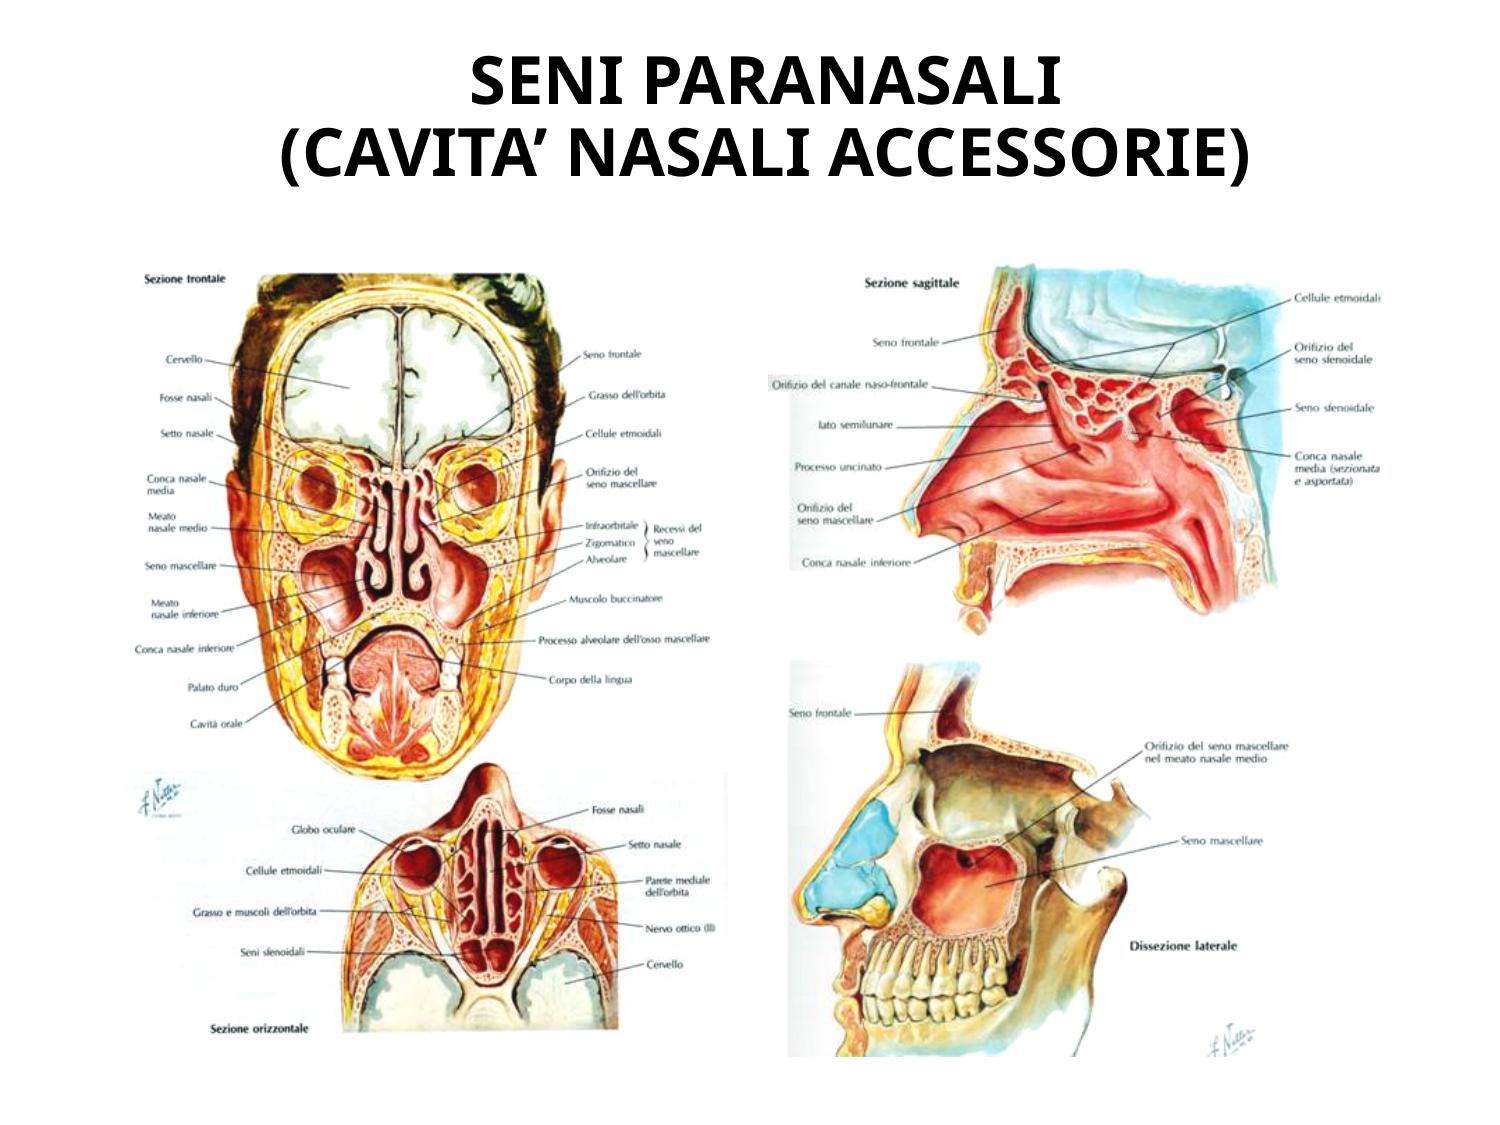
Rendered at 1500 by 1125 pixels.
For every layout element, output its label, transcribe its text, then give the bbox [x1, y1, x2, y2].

title SENI PARANASALI (CAVITA’ NASALI ACCESSORIE) [219, 48, 1313, 189]
picture [119, 255, 728, 1050]
picture [768, 249, 1397, 1057]
